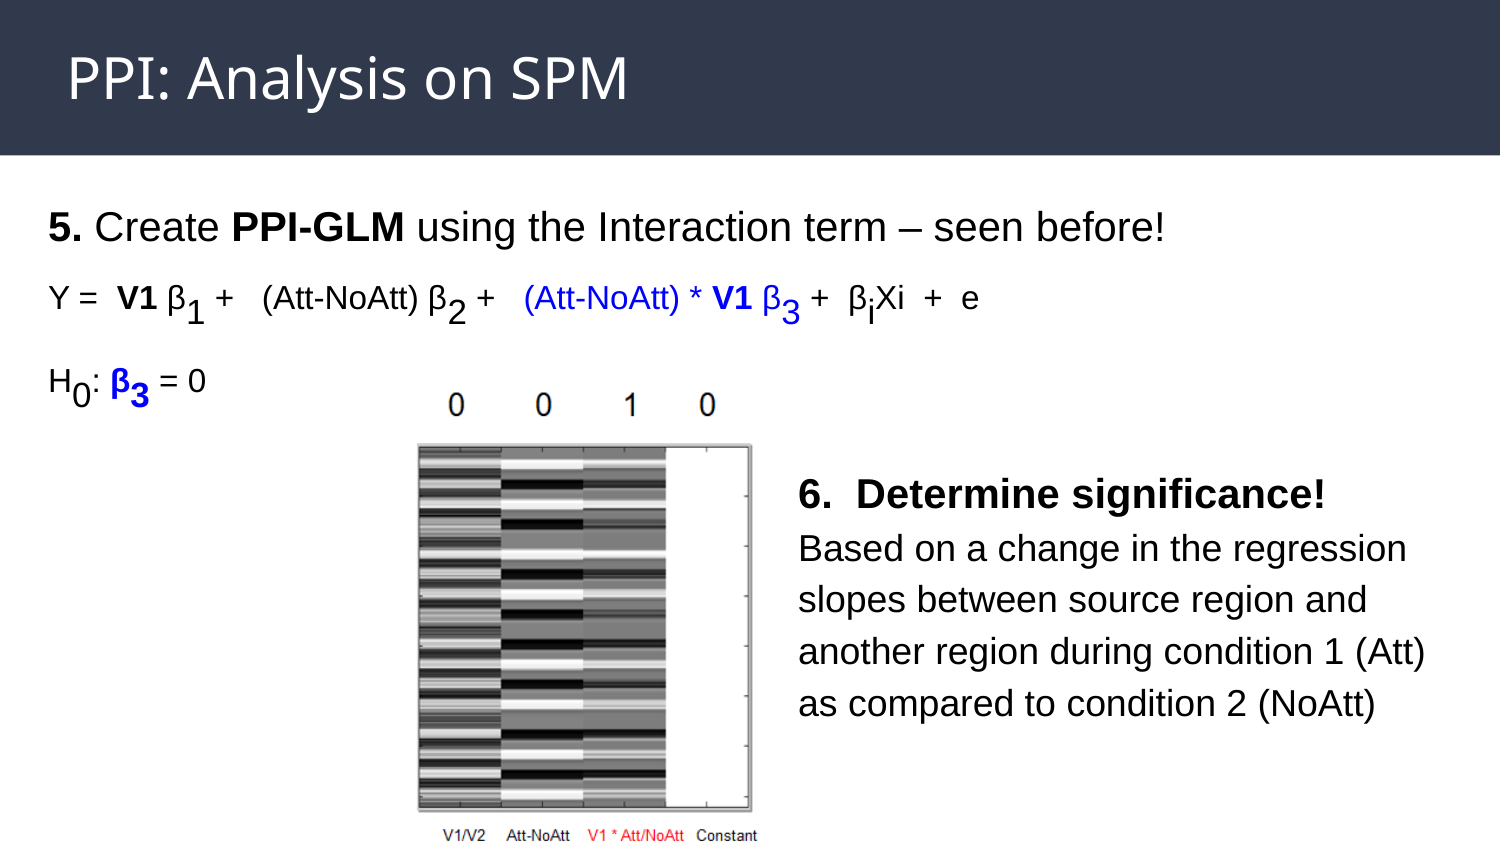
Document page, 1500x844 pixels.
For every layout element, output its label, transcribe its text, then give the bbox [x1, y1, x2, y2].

title PPI: Analysis on SPM [51, 26, 1449, 129]
text_box 5. Create PPI-GLM using the Interaction term – seen before! Y = V1 β1 + (Att-NoAtt) β2 + (Att-NoAtt) * V1 β3 + βiXi + e H0: β3 = 0 [33, 176, 1431, 430]
picture [409, 374, 839, 844]
text_box 6. Determine significance! Based on a change in the regression slopes between source region and another region during condition 1 (Att) as compared to condition 2 (NoAtt) [844, 444, 1484, 739]
